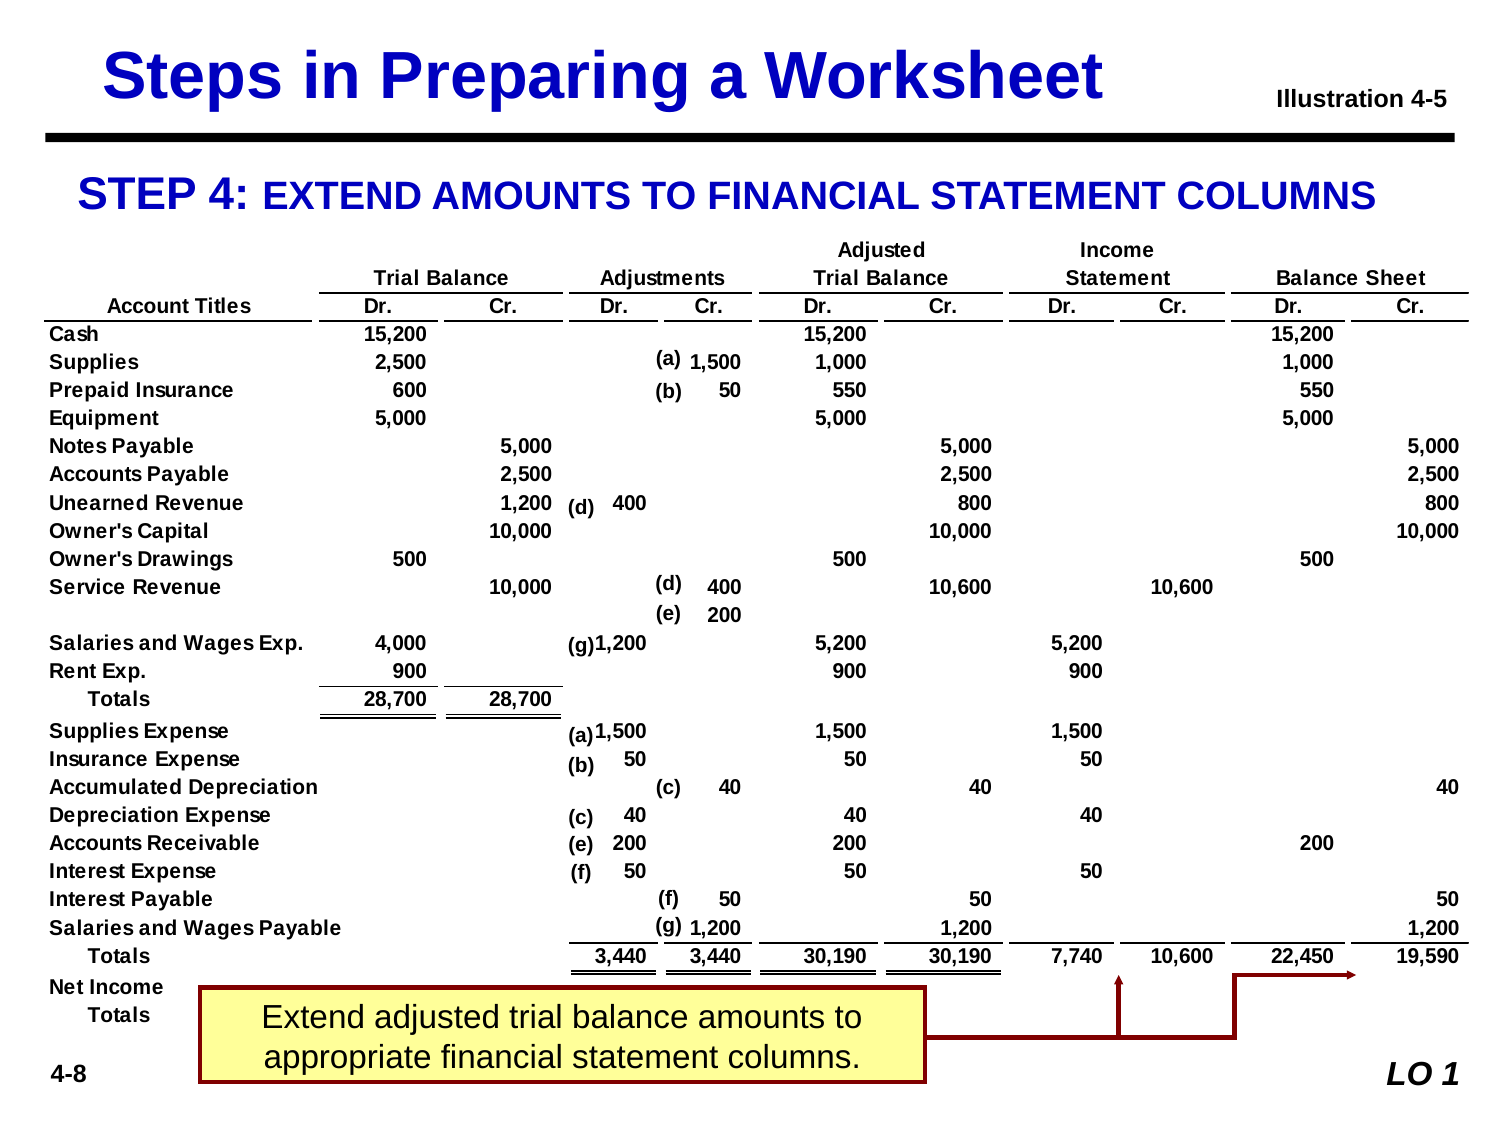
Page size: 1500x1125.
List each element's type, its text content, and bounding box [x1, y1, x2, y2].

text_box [924, 974, 1111, 1038]
text_box STEP 4: EXTEND AMOUNTS TO FINANCIAL STATEMENT COLUMNS [62, 162, 1450, 234]
text_box LO 1 [1350, 1044, 1475, 1100]
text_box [1112, 974, 1357, 1038]
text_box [24, 235, 1471, 1050]
text_box Extend adjusted trial balance amounts to appropriate financial statement columns. [200, 1058, 925, 1083]
text_box Illustration 4-5 [1237, 75, 1463, 120]
text_box Steps in Preparing a Worksheet [87, 24, 1338, 117]
